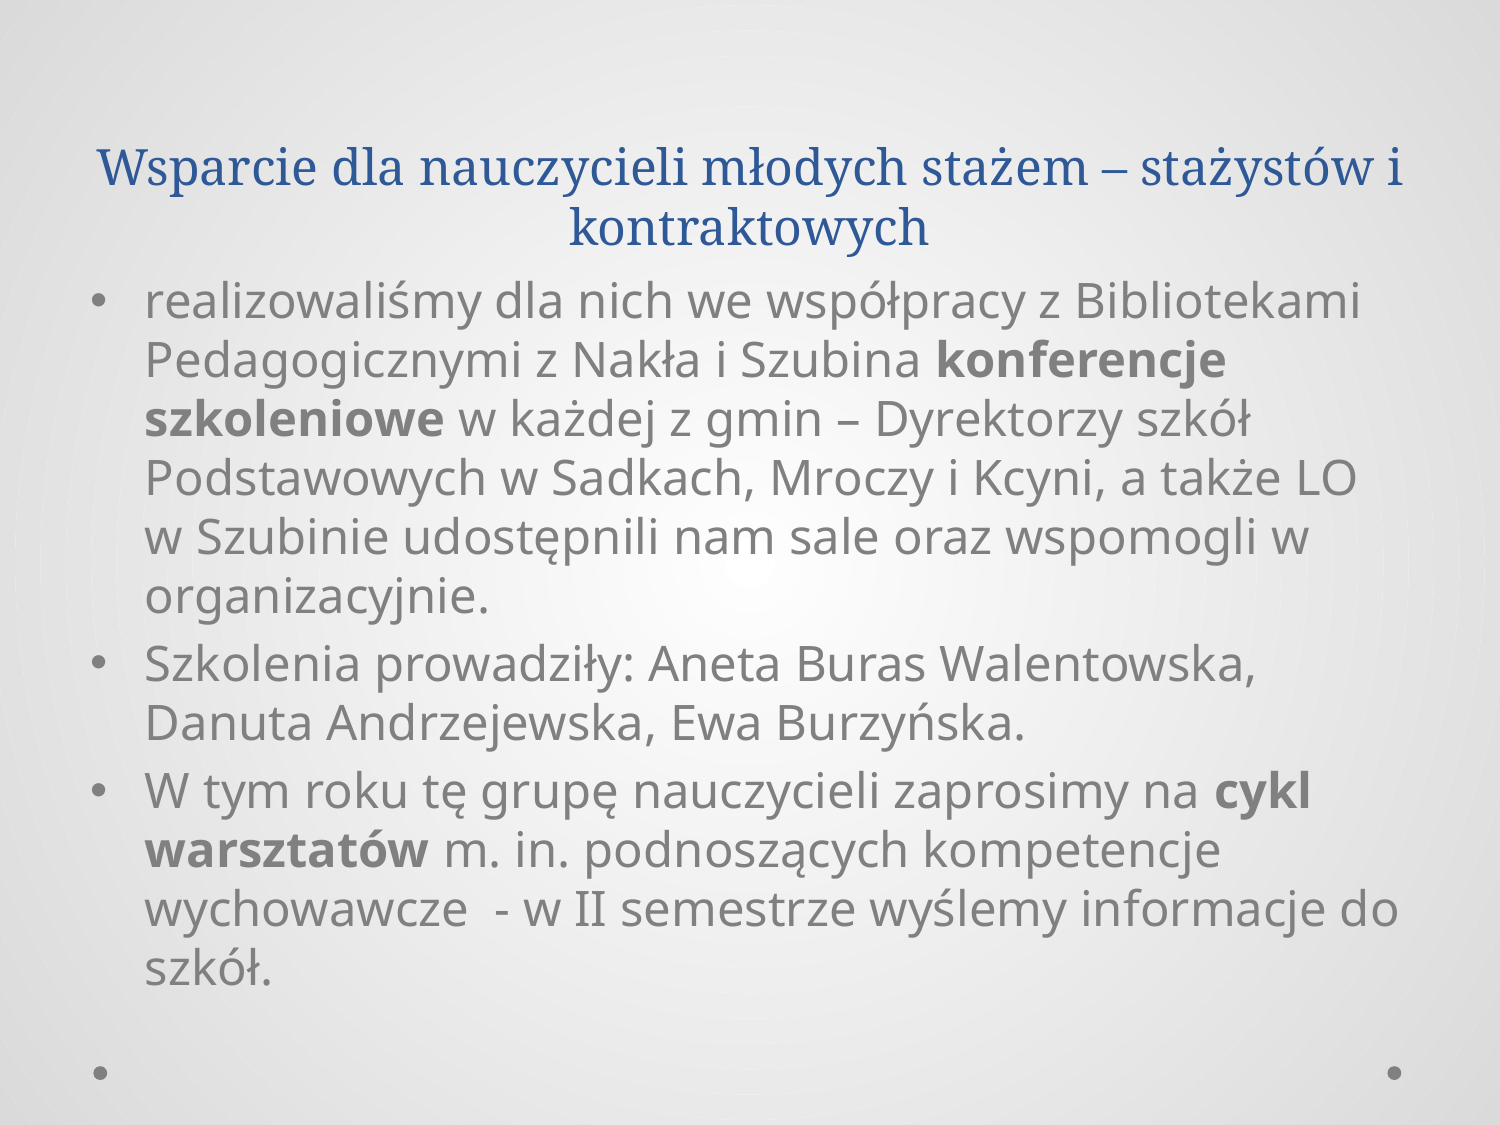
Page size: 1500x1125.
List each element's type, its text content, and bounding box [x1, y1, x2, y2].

list realizowaliśmy dla nich we współpracy z Bibliotekami Pedagogicznymi z Nakła i Szubina konferencje szkoleniowe w każdej z gmin – Dyrektorzy szkół Podstawowych w Sadkach, Mroczy i Kcyni, a także LO w Szubinie udostępnili nam sale oraz wspomogli w organizacyjnie. Szkolenia prowadziły: Aneta Buras Walentowska, Danuta Andrzejewska, Ewa Burzyńska. W tym roku tę grupę nauczycieli zaprosimy na cykl warsztatów m. in. podnoszących kompetencje wychowawcze - w II semestrze wyślemy informacje do szkół. [75, 262, 1425, 1005]
title Wsparcie dla nauczycieli młodych stażem – stażystów i kontraktowych [75, 0, 1425, 262]
